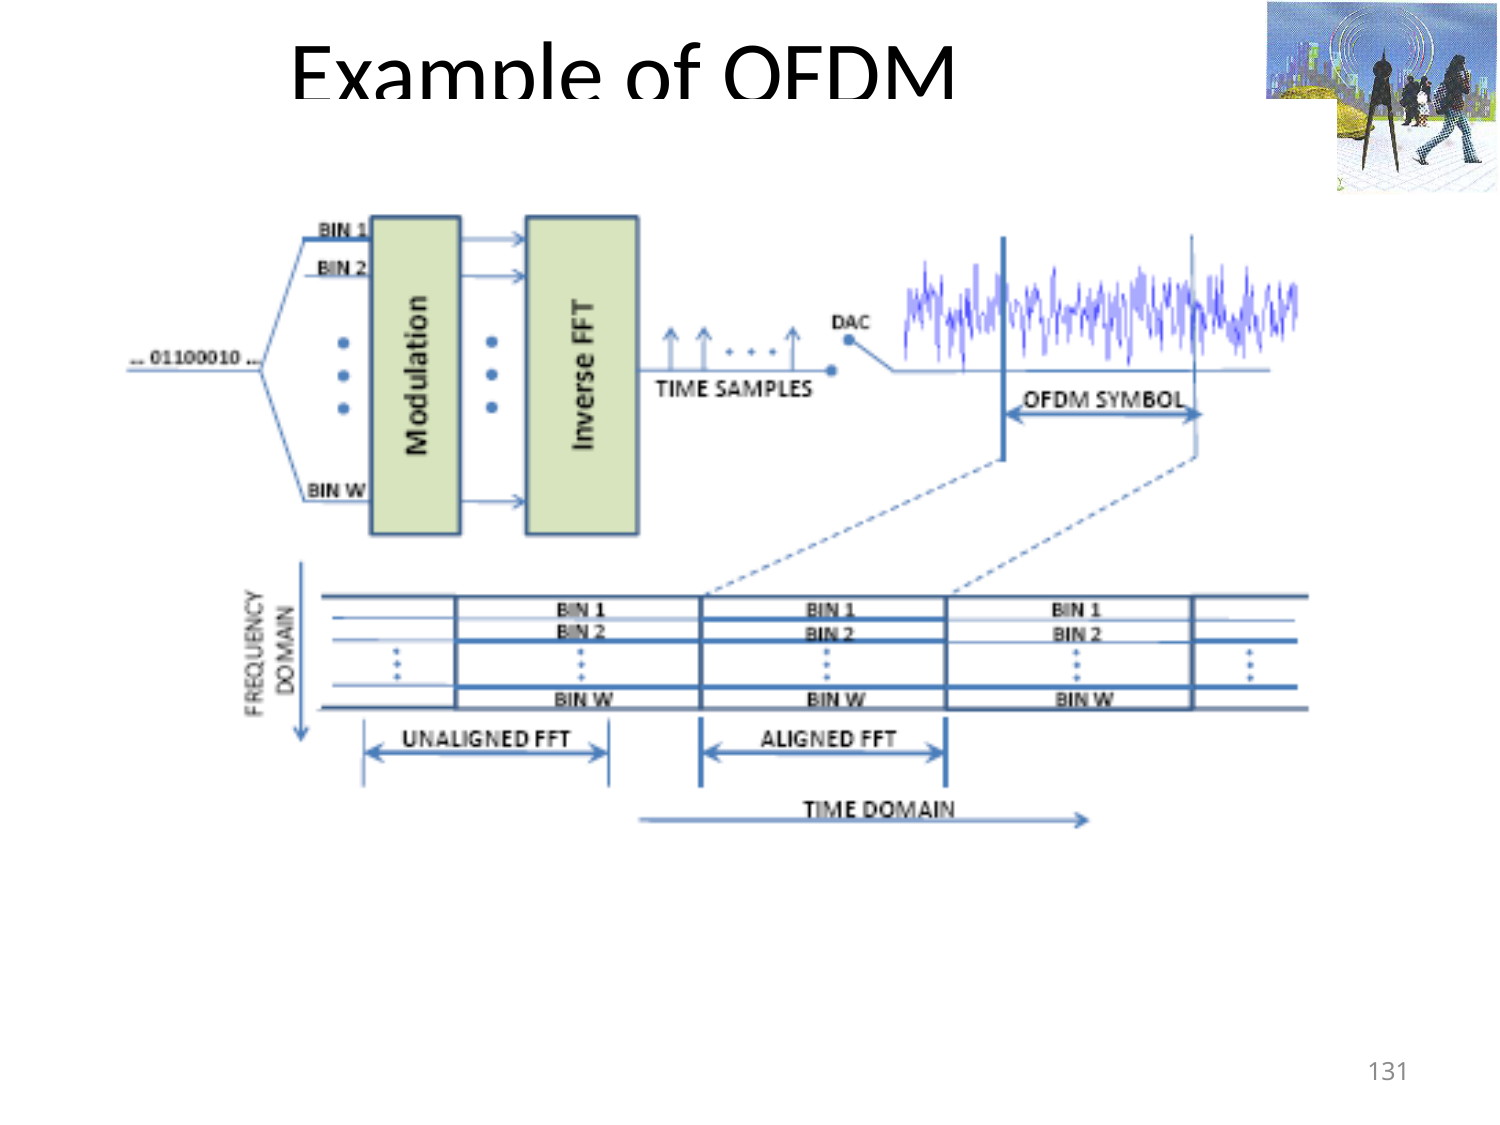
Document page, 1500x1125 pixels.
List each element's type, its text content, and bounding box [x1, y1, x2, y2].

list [49, 99, 1337, 840]
title Example of OFDM [0, 0, 1301, 163]
slide_number 131 [1074, 1042, 1425, 1103]
picture [1301, 0, 1500, 195]
